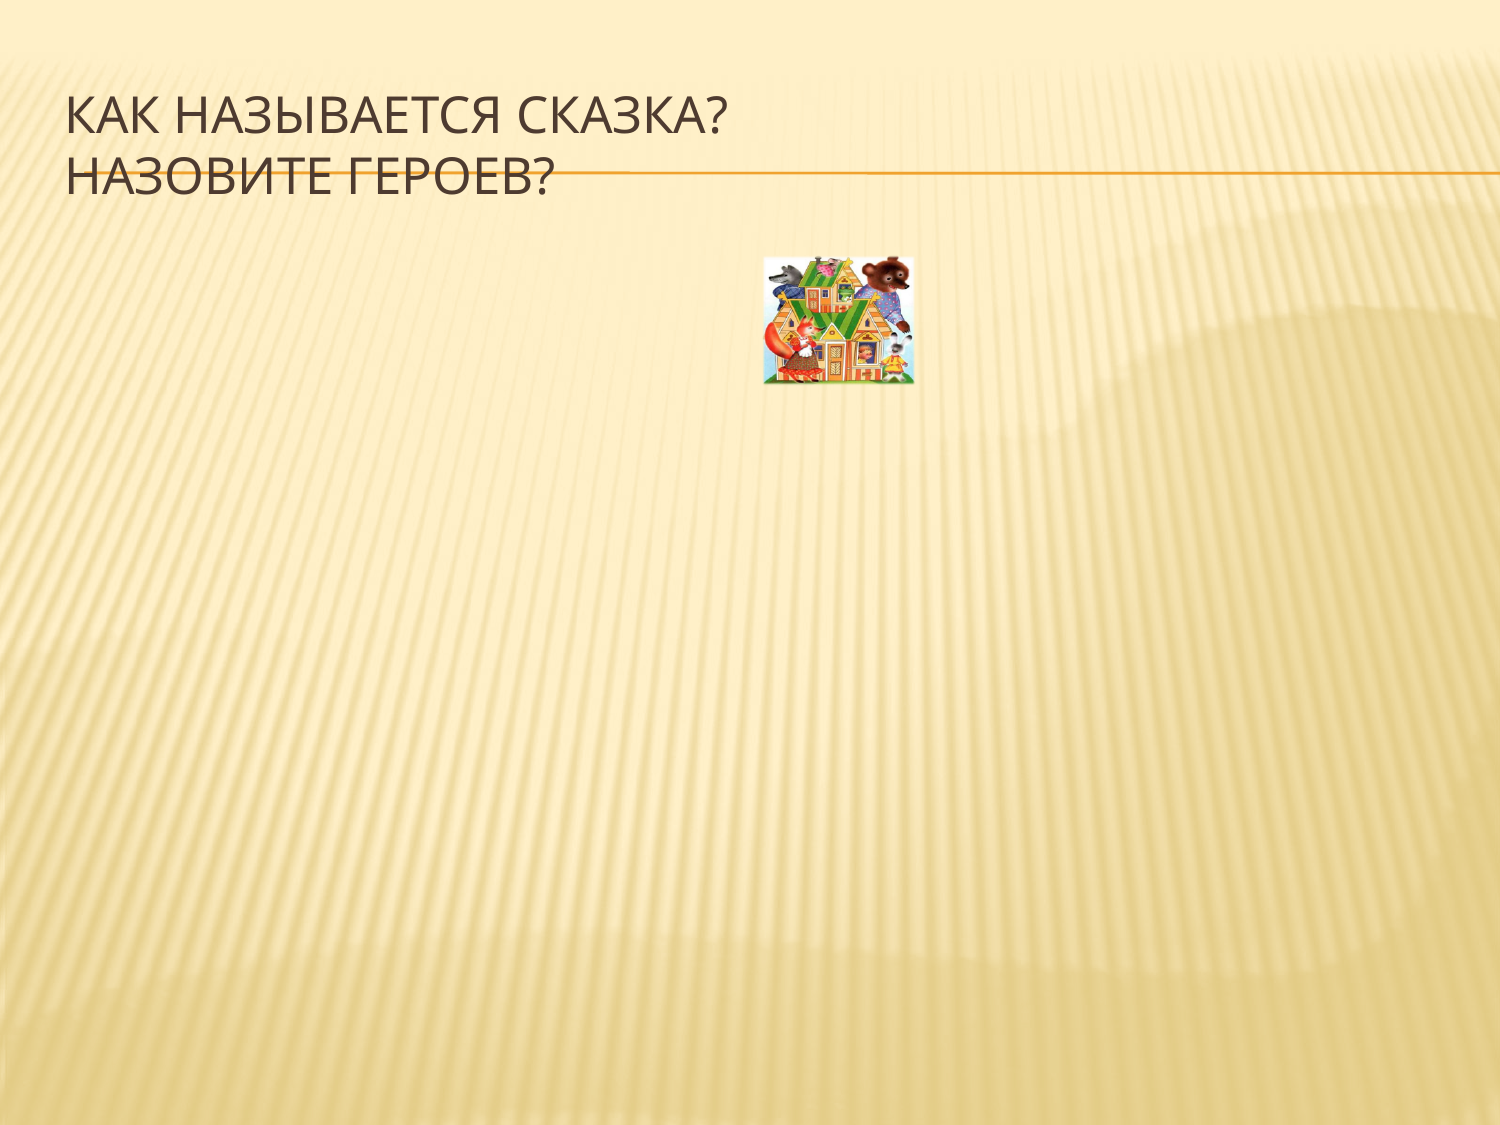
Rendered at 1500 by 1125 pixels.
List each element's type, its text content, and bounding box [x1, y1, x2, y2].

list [761, 254, 916, 386]
title Как называется сказка? Назовите героев? [50, 75, 1475, 213]
